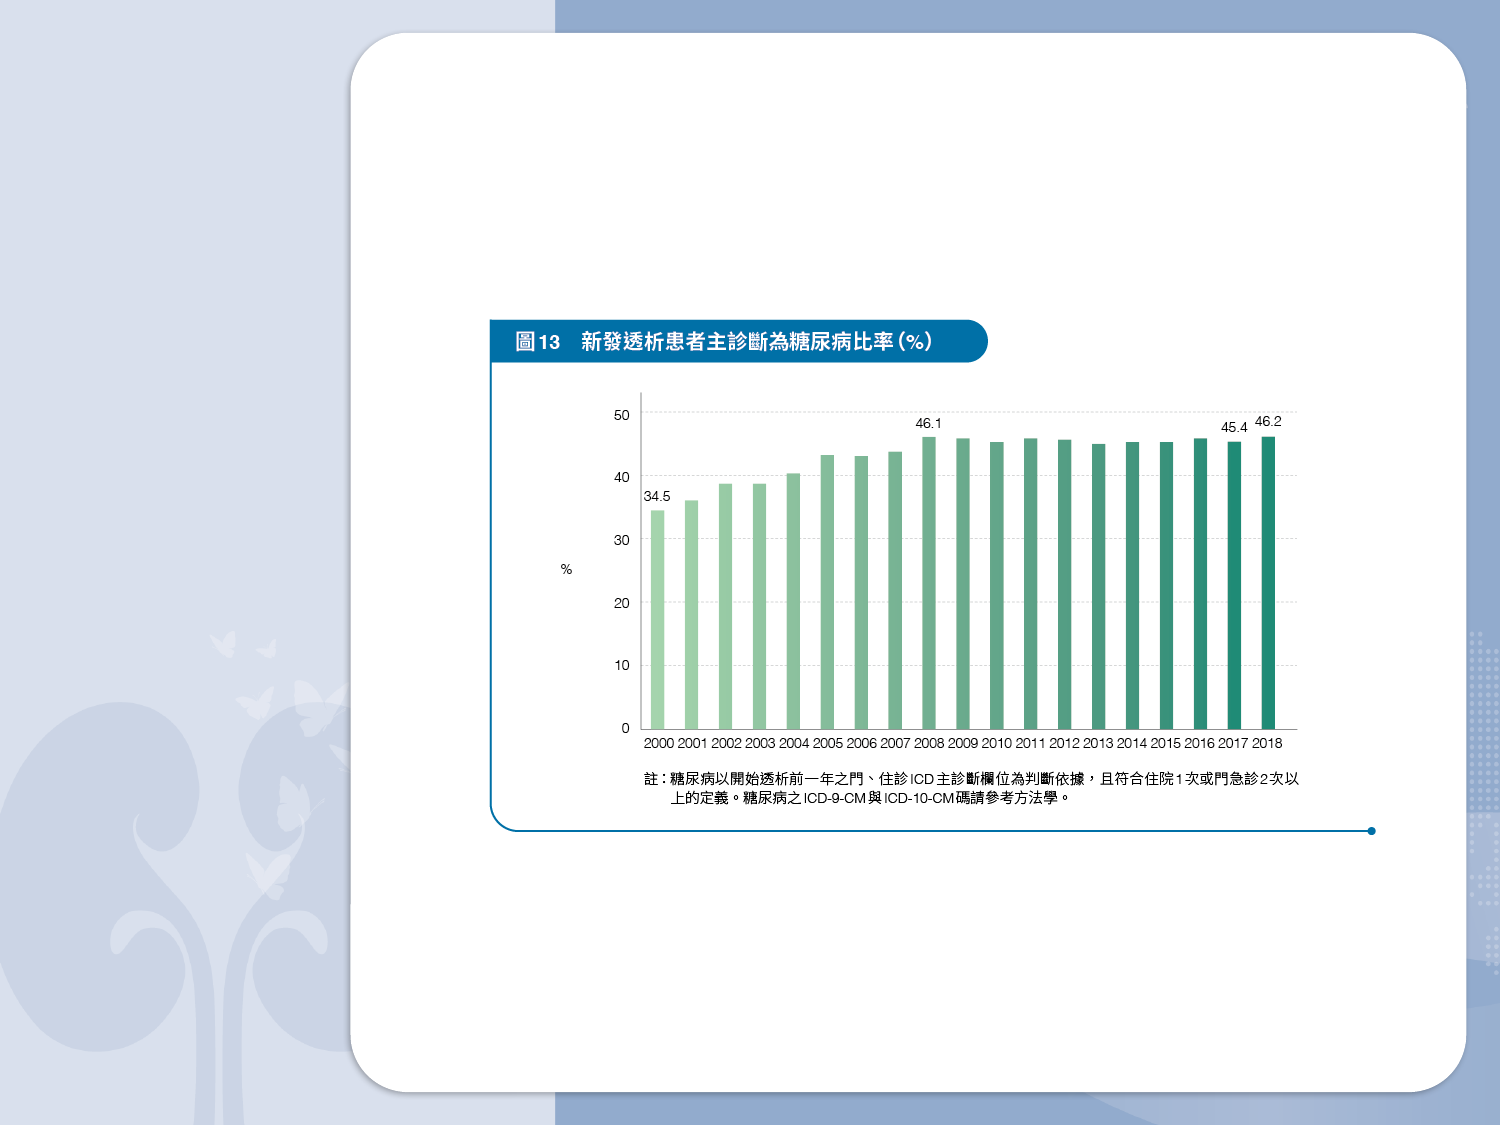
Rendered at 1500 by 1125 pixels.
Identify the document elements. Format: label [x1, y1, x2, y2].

picture [0, 0, 1500, 1125]
text_box [349, 32, 1468, 1093]
